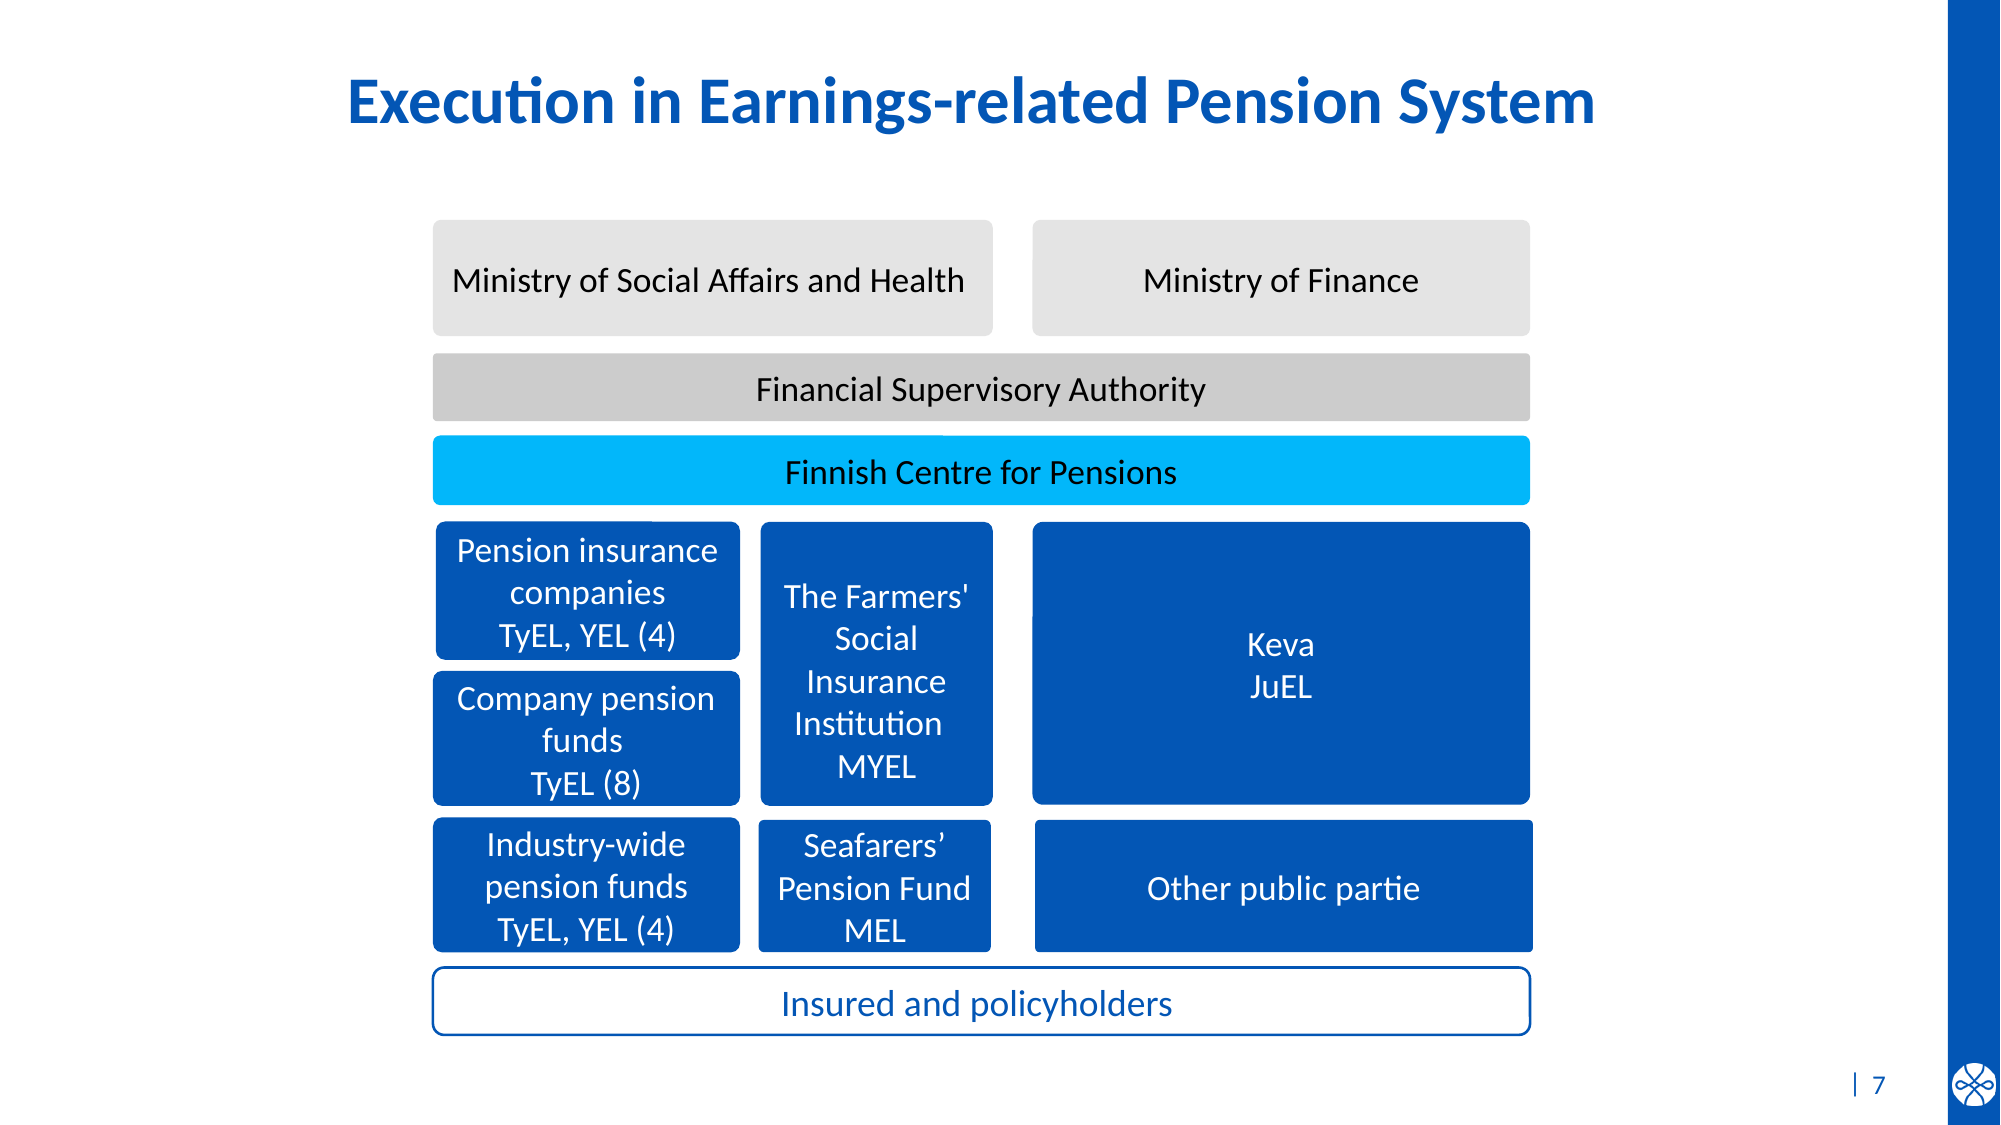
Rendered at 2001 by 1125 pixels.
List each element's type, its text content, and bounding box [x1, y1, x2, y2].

text_box Ministry of Finance [1031, 218, 1532, 338]
text_box Financial Supervisory Authority [431, 352, 1532, 423]
text_box Finnish Centre for Pensions [431, 434, 1532, 507]
text_box Seafarers’ Pension Fund MEL [757, 818, 992, 954]
text_box Keva JuEL [1031, 520, 1532, 806]
slide_number 7 [1857, 1057, 1924, 1111]
text_box Company pension funds TyEL (8) [431, 669, 742, 807]
text_box Industry-wide pension funds TyEL, YEL (4) [431, 816, 742, 954]
title Execution in Earnings-related Pension System [0, 49, 1945, 168]
picture [1952, 1063, 1996, 1106]
text_box The Farmers' Social Insurance Institution MYEL [759, 520, 994, 807]
text_box Pension insurance companies TyEL, YEL (4) [434, 520, 742, 661]
text_box Ministry of Social Affairs and Health [431, 218, 994, 338]
text_box Other public partie [1034, 818, 1534, 954]
text_box Insured and policyholders [431, 966, 1532, 1036]
